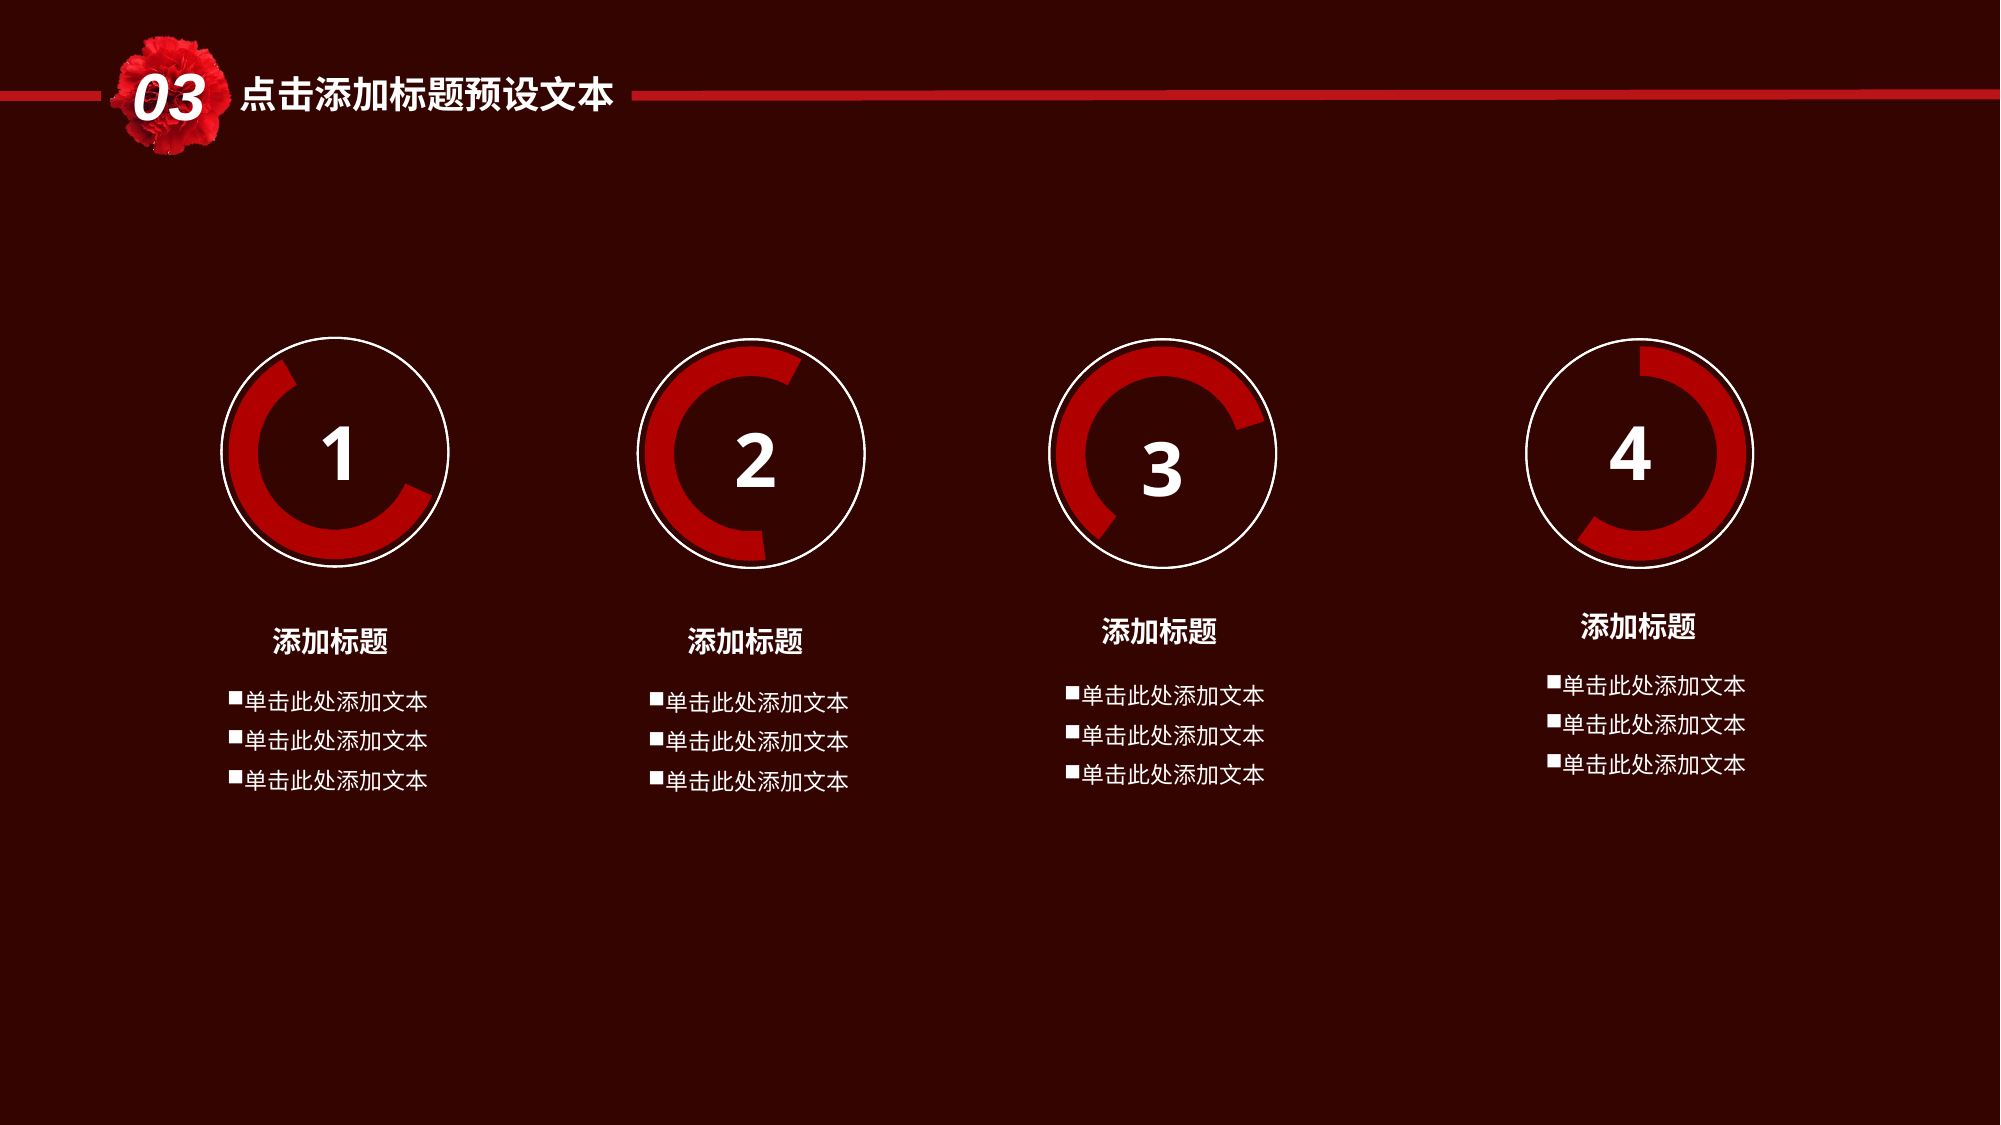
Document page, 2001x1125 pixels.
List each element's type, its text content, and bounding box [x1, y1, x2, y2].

text_box 添加标题 [1565, 600, 1773, 651]
picture [105, 32, 236, 160]
text_box 添加标题 [672, 615, 880, 666]
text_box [637, 339, 865, 568]
text_box 单击此处添加文本 单击此处添加文本 单击此处添加文本 [1530, 651, 1833, 786]
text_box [221, 337, 449, 567]
text_box 单击此处添加文本 单击此处添加文本 单击此处添加文本 [212, 667, 515, 801]
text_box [1526, 339, 1754, 568]
text_box 4 [1754, 398, 1760, 503]
text_box 添加标题 [1086, 605, 1294, 656]
text_box 单击此处添加文本 单击此处添加文本 单击此处添加文本 [633, 668, 935, 803]
text_box 单击此处添加文本 单击此处添加文本 单击此处添加文本 [1049, 662, 1352, 796]
text_box 添加标题 [257, 615, 537, 666]
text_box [1049, 339, 1277, 568]
text_box 点击添加标题预设文本 [236, 64, 1129, 124]
